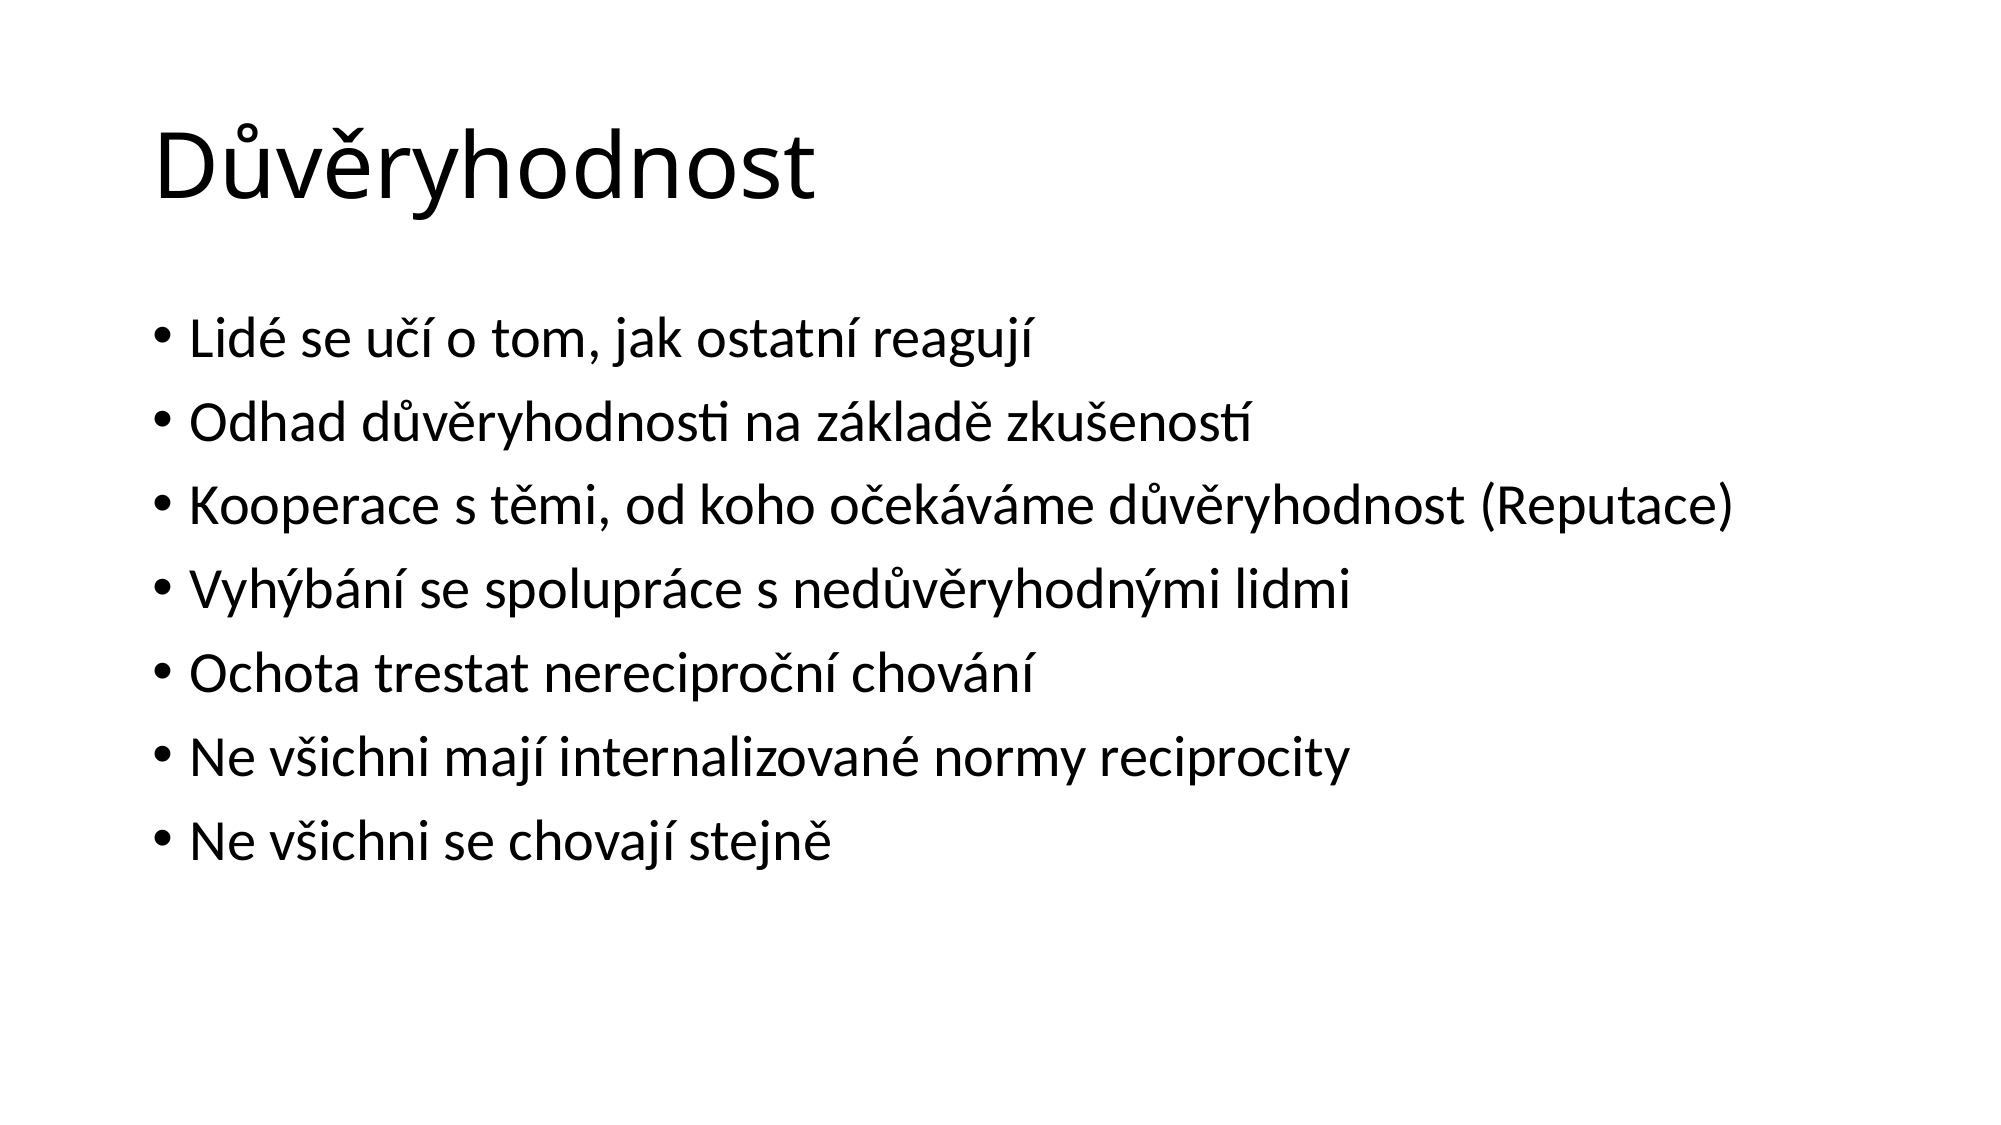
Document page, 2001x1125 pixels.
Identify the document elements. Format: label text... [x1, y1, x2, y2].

list Lidé se učí o tom, jak ostatní reagují Odhad důvěryhodnosti na základě zkušeností Kooperace s těmi, od koho očekáváme důvěryhodnost (Reputace) Vyhýbání se spolupráce s nedůvěryhodnými lidmi Ochota trestat nereciproční chování Ne všichni mají internalizované normy reciprocity Ne všichni se chovají stejně [137, 299, 1863, 1014]
title Důvěryhodnost [137, 59, 1863, 278]
